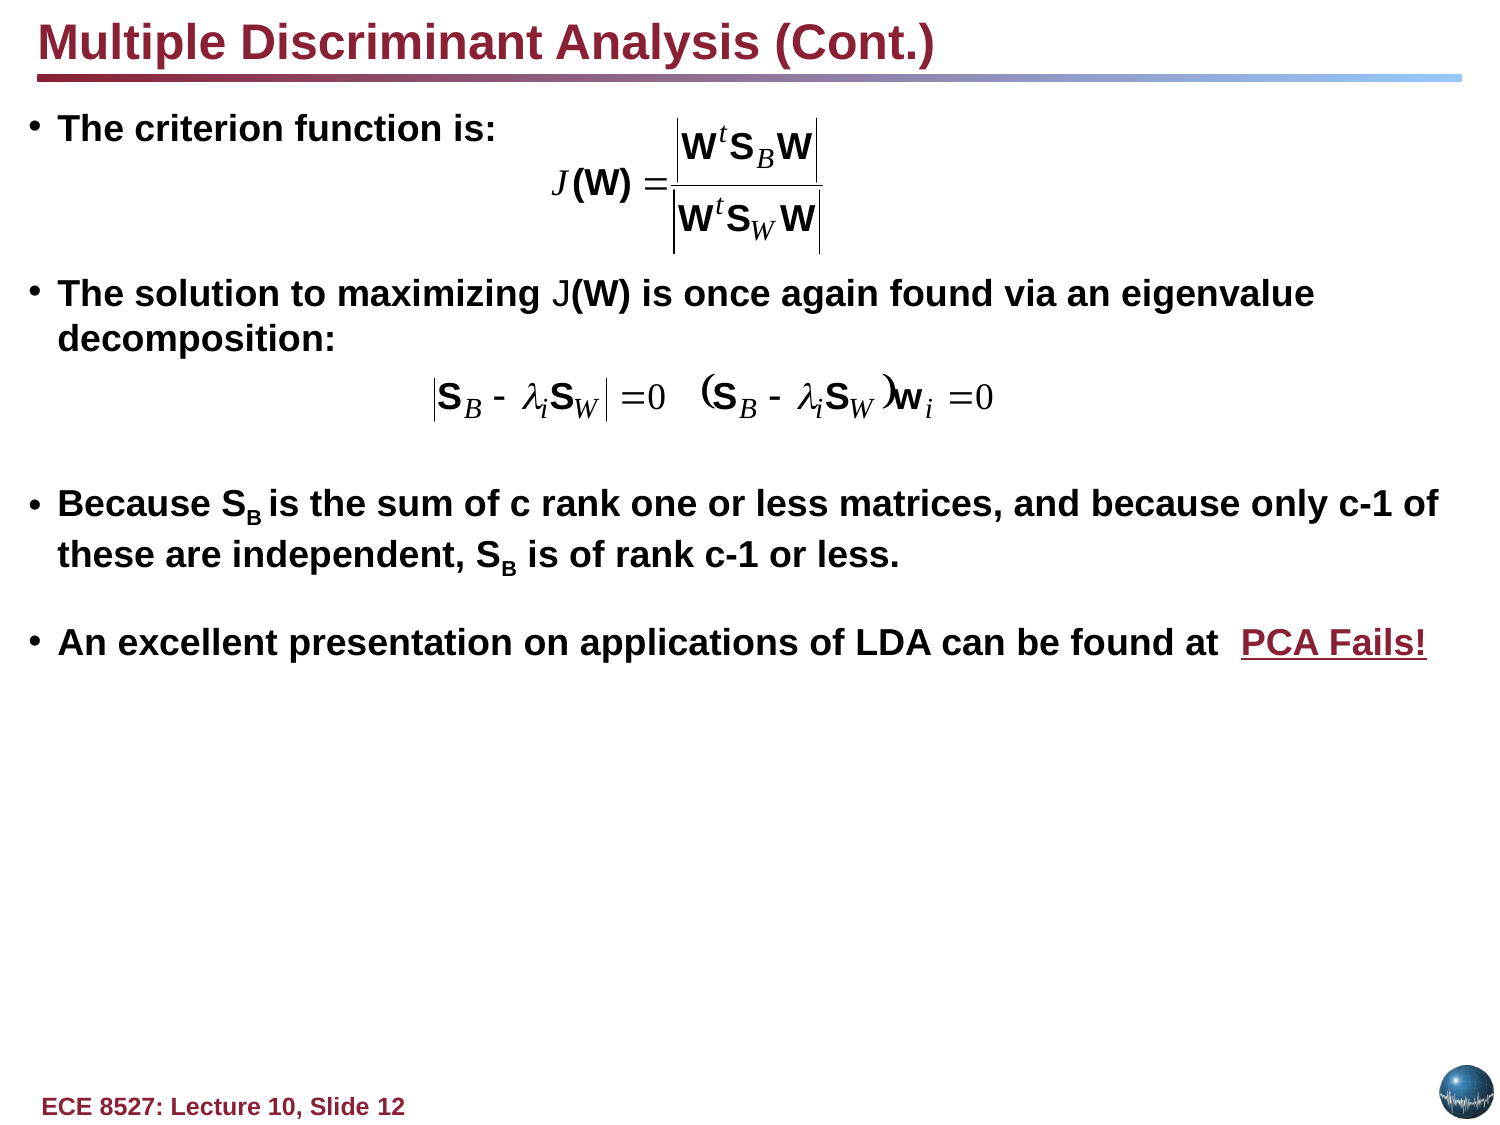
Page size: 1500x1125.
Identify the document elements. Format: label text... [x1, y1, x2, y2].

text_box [545, 113, 828, 258]
picture [1439, 1065, 1494, 1119]
text_box The criterion function is: The solution to maximizing J(W) is once again found via an eigenvalue decomposition: Because SB is the sum of c rank one or less matrices, and because only c-1 of these are independent, SB is of rank c-1 or less. An excellent presentation on applications of LDA can be found at PCA Fails! [28, 103, 1449, 664]
text_box Multiple Discriminant Analysis (Cont.) [37, 9, 1459, 70]
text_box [429, 373, 999, 427]
